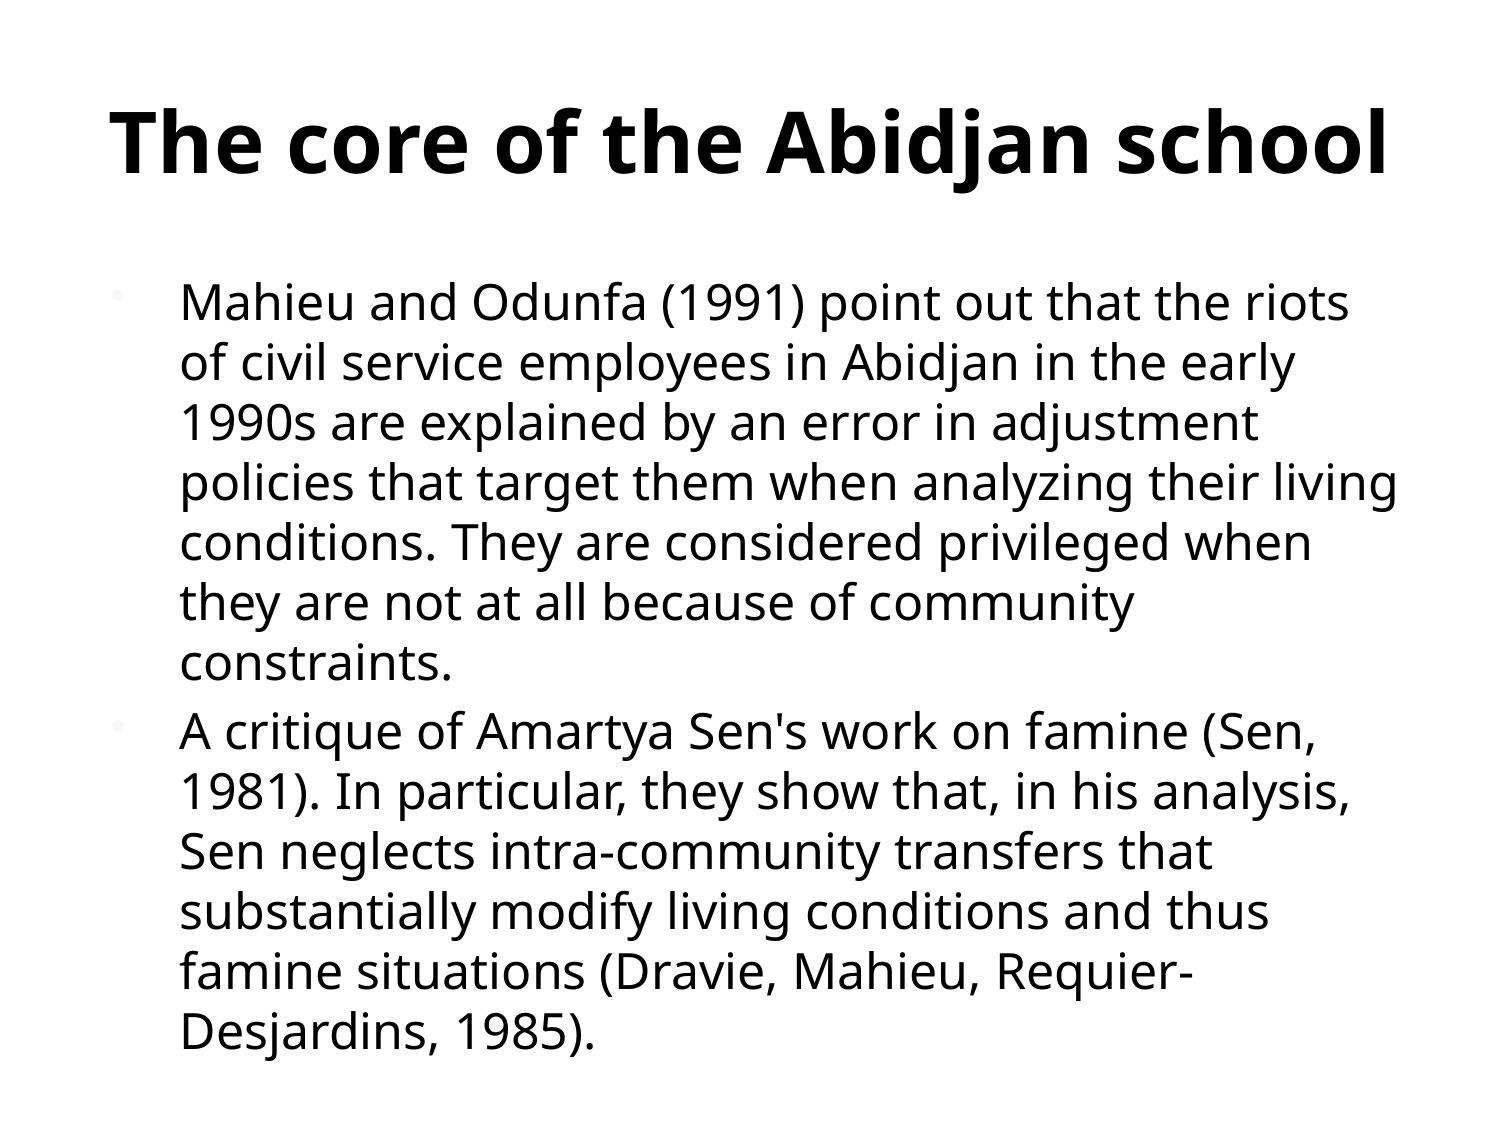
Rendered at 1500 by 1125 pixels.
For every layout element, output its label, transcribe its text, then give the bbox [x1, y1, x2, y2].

list Mahieu and Odunfa (1991) point out that the riots of civil service employees in Abidjan in the early 1990s are explained by an error in adjustment policies that target them when analyzing their living conditions. They are considered privileged when they are not at all because of community constraints. A critique of Amartya Sen's work on famine (Sen, 1981). In particular, they show that, in his analysis, Sen neglects intra-community transfers that substantially modify living conditions and thus famine situations (Dravie, Mahieu, Requier-Desjardins, 1985). [75, 262, 1425, 1035]
title The core of the Abidjan school [75, 45, 1425, 233]
